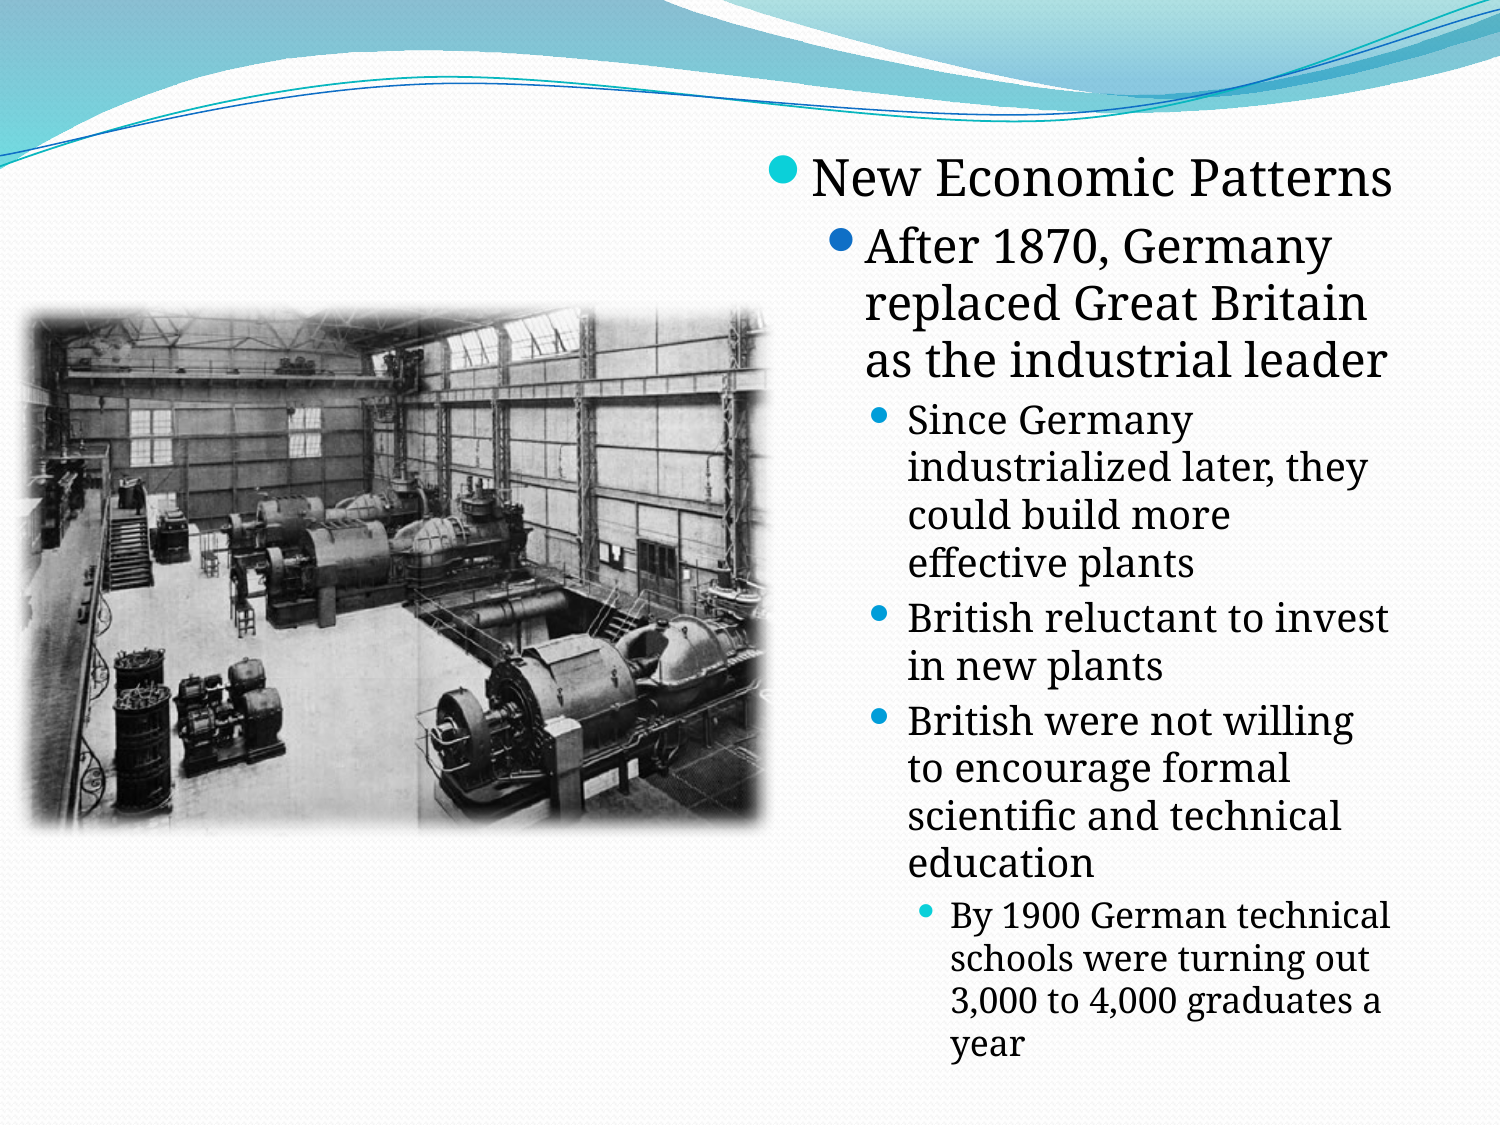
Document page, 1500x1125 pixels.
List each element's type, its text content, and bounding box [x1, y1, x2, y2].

list New Economic Patterns After 1870, Germany replaced Great Britain as the industrial leader Since Germany industrialized later, they could build more effective plants British reluctant to invest in new plants British were not willing to encourage formal scientific and technical education By 1900 German technical schools were turning out 3,000 to 4,000 graduates a year [750, 137, 1413, 1125]
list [12, 299, 776, 839]
